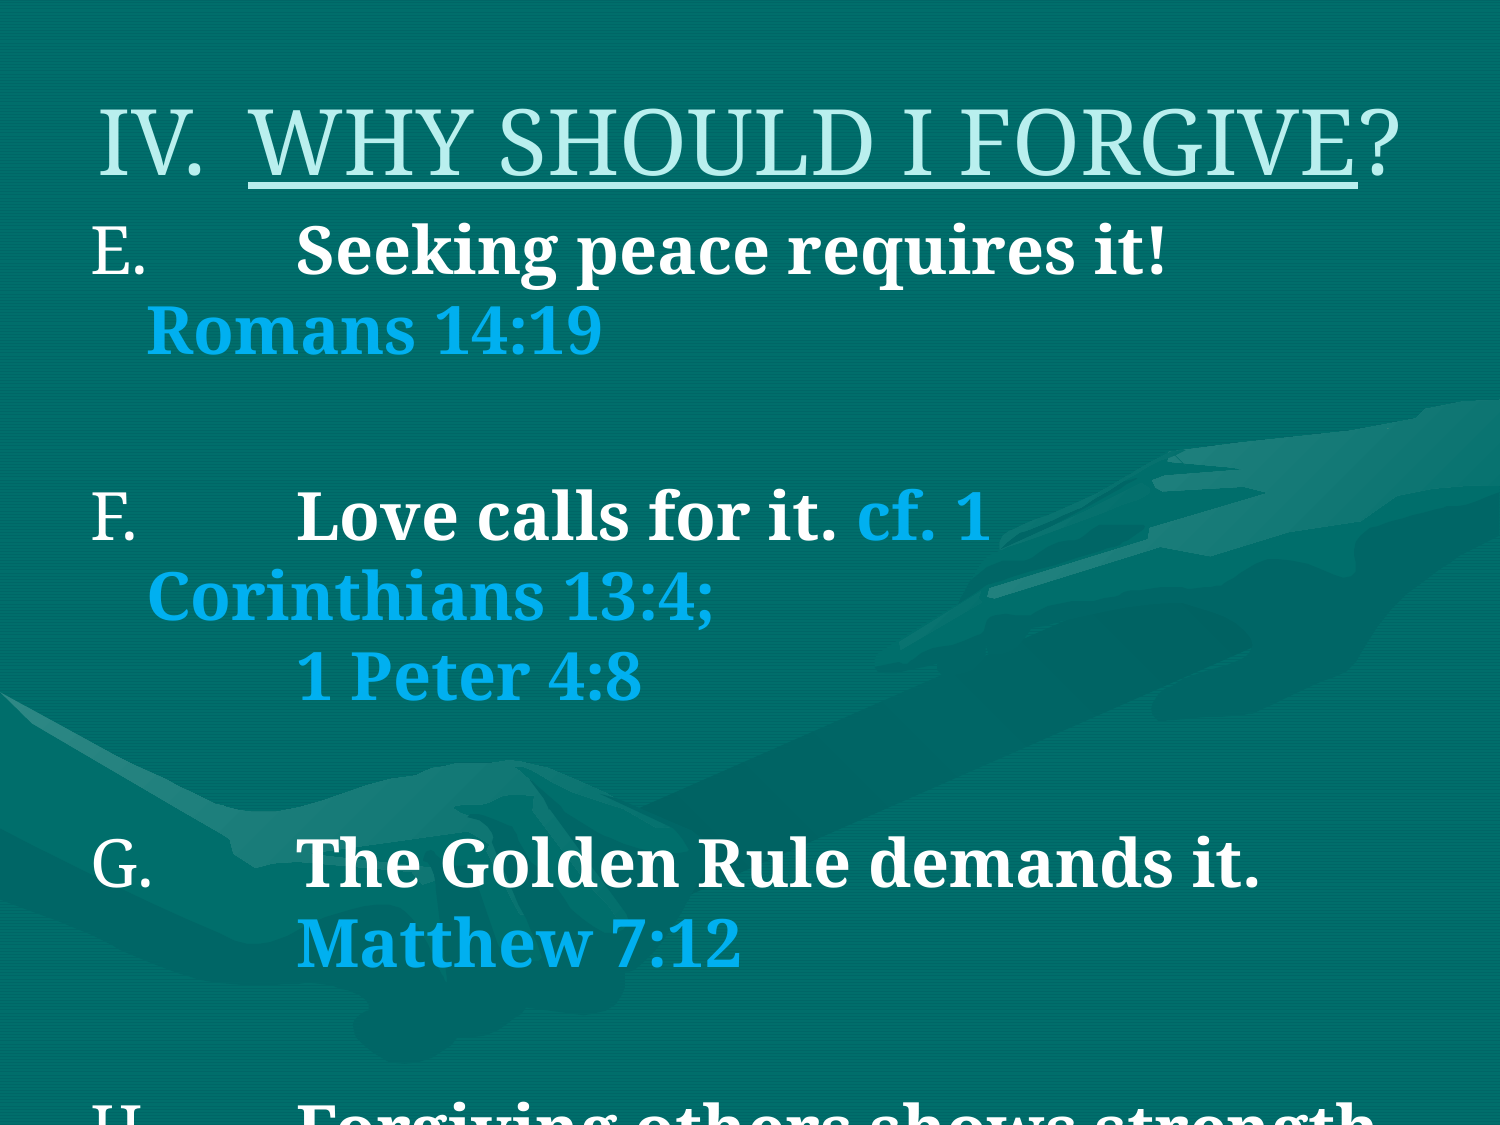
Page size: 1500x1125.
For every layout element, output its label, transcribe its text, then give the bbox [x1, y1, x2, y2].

title IV. WHY SHOULD I FORGIVE? [74, 44, 1426, 199]
list E. Seeking peace requires it! Romans 14:19 F. Love calls for it. cf. 1 Corinthians 13:4; 1 Peter 4:8 G. The Golden Rule demands it. Matthew 7:12 H. Forgiving others shows strength of character. Romans 12:17-21 [74, 199, 1426, 1101]
